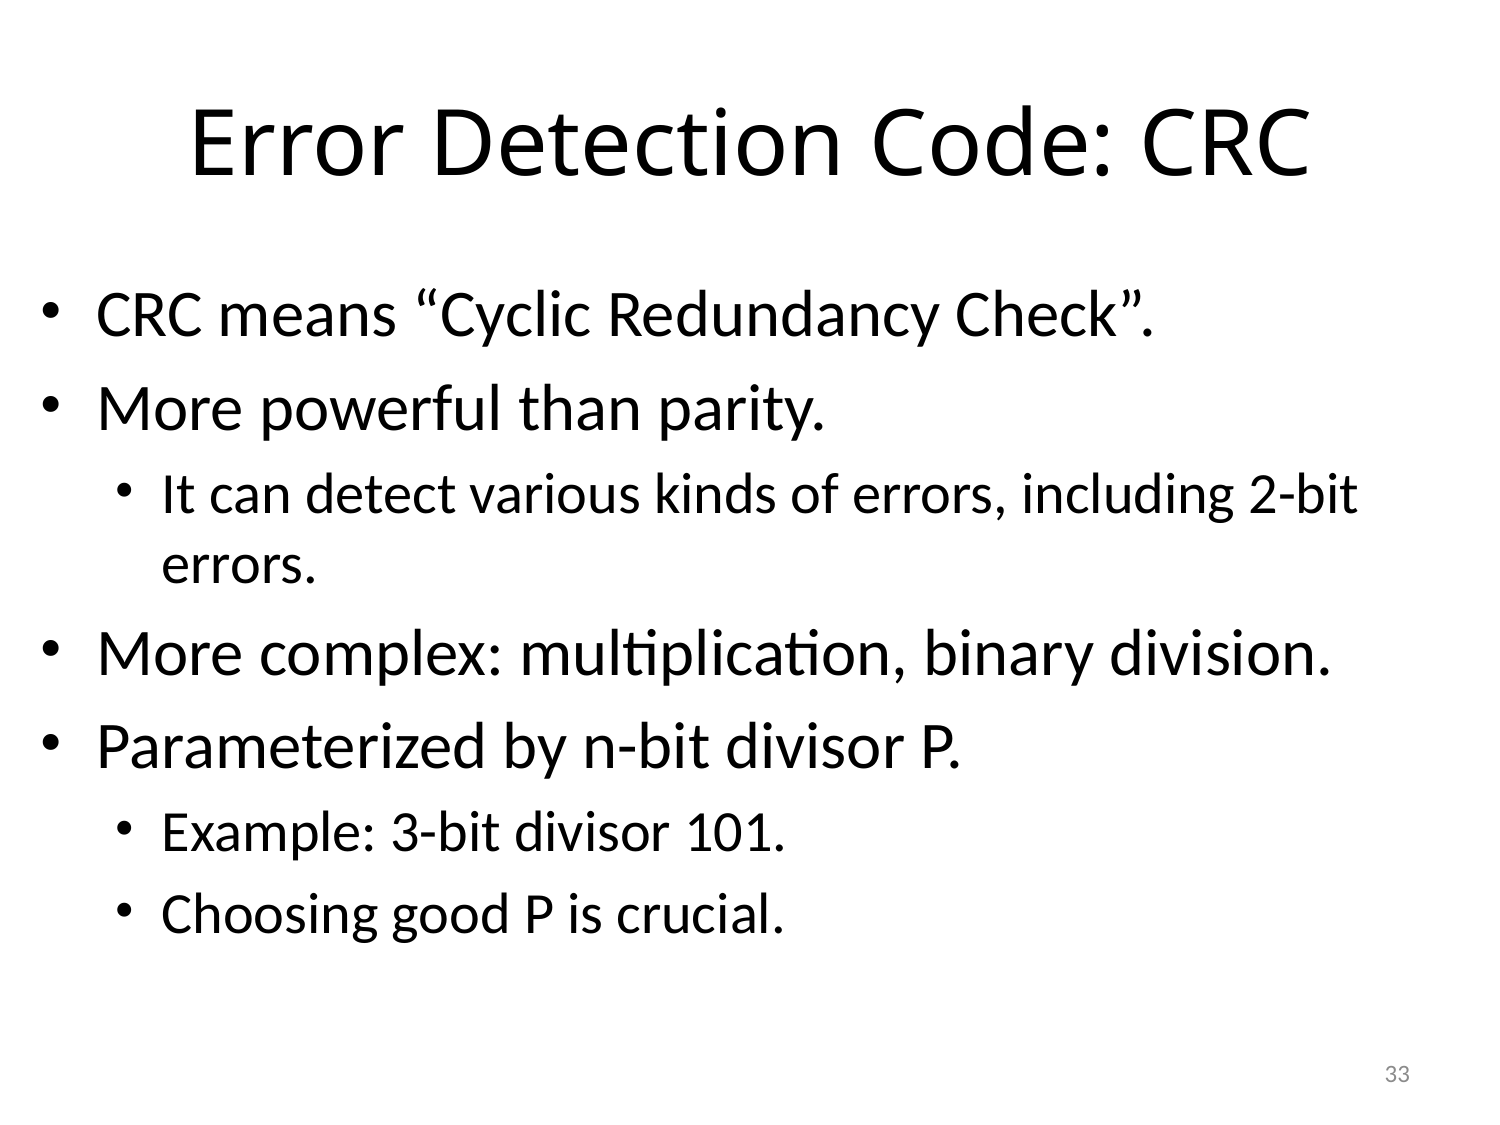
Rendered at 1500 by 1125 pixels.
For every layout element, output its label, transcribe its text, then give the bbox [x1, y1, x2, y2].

list CRC means “Cyclic Redundancy Check”. More powerful than parity. It can detect various kinds of errors, including 2-bit errors. More complex: multiplication, binary division. Parameterized by n-bit divisor P. Example: 3-bit divisor 101. Choosing good P is crucial. [24, 262, 1475, 1038]
slide_number 33 [1074, 1042, 1425, 1103]
title Error Detection Code: CRC [75, 45, 1425, 233]
